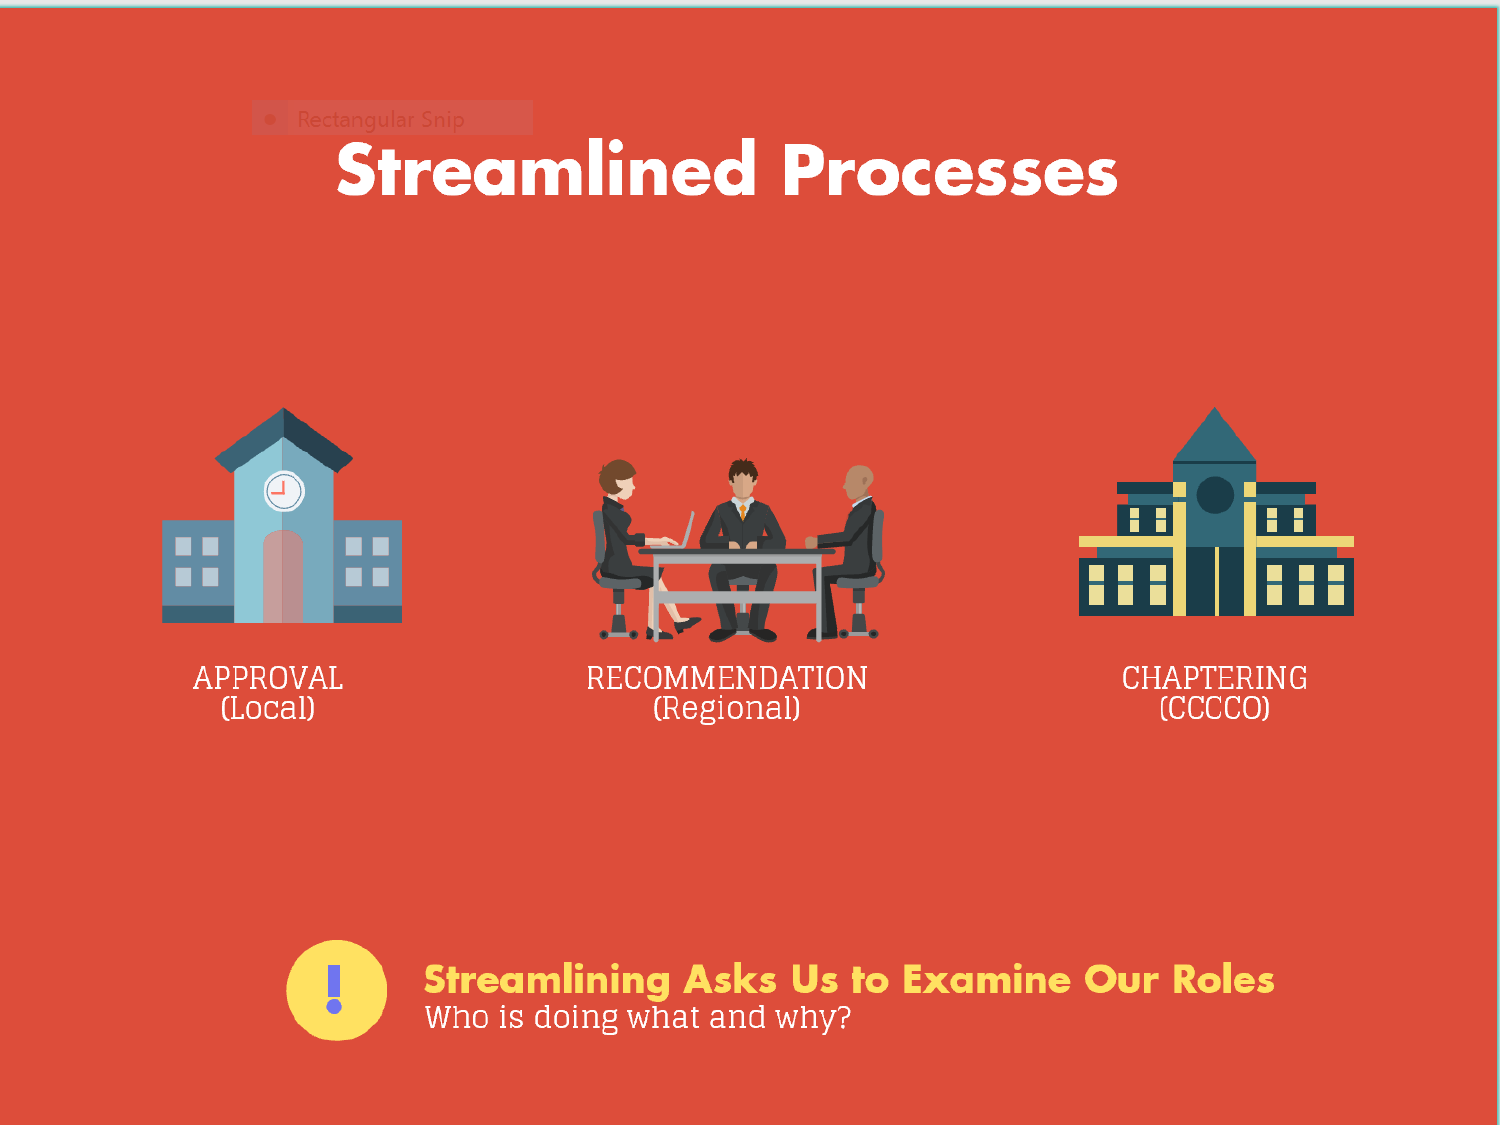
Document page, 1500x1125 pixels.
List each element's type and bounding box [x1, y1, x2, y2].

list [0, 0, 1500, 1125]
